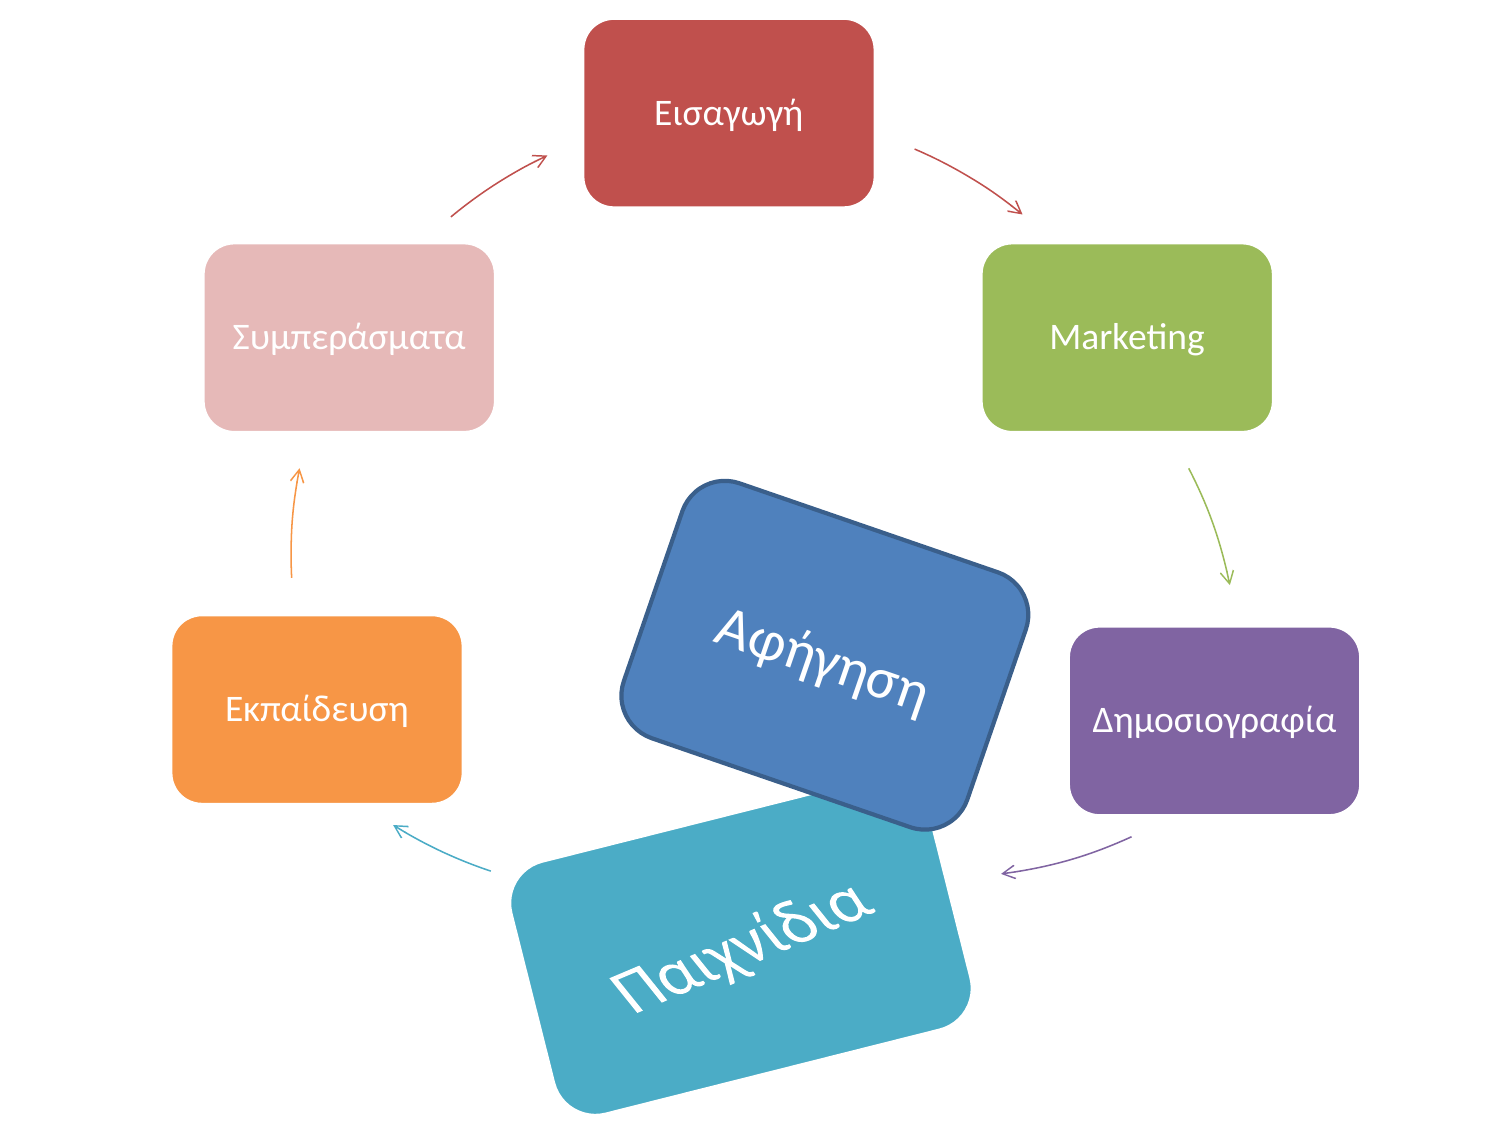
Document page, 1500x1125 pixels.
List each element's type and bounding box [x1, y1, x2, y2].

list [0, 34, 1477, 1125]
